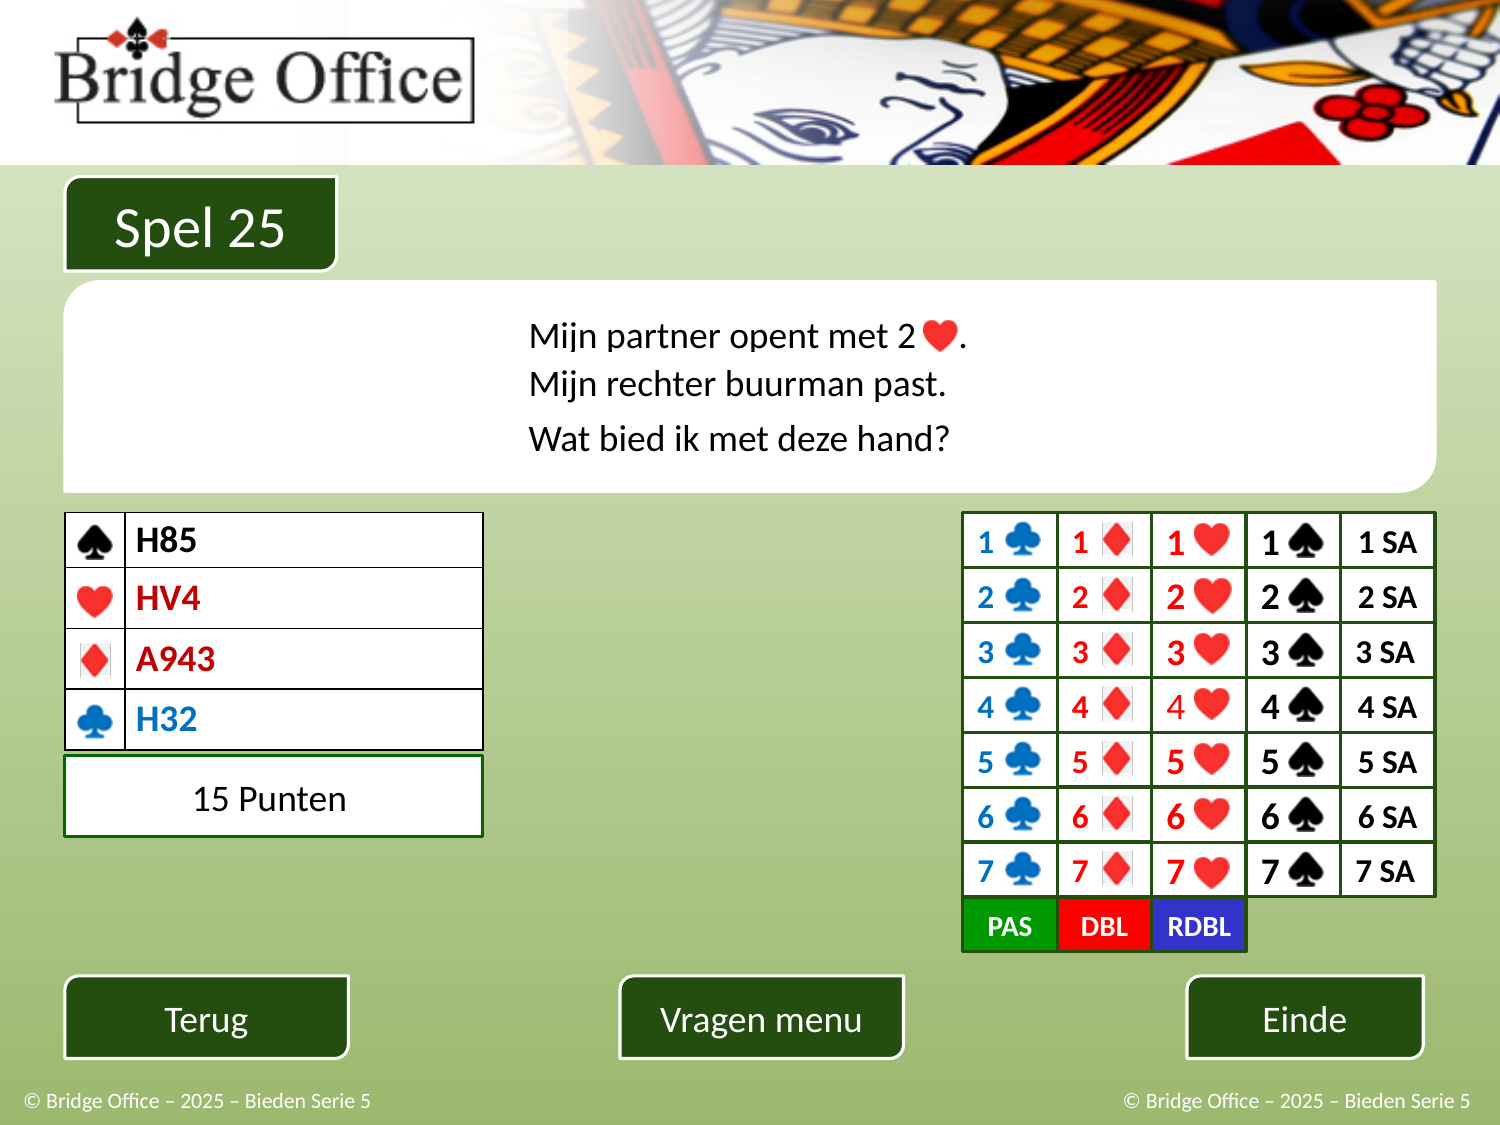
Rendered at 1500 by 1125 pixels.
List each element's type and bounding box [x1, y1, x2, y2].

table_cell [66, 568, 124, 628]
picture [1193, 743, 1230, 776]
picture [1004, 521, 1041, 558]
text_box [63, 754, 484, 838]
picture [1288, 741, 1324, 778]
table_cell [66, 629, 124, 688]
picture [1288, 576, 1324, 613]
picture [77, 703, 114, 740]
text_box [618, 974, 906, 1061]
table_header [126, 513, 482, 567]
picture [1193, 798, 1230, 830]
table_header [66, 513, 124, 567]
picture [1004, 576, 1041, 613]
picture [1288, 631, 1324, 668]
text_box [63, 974, 350, 1061]
picture [1099, 741, 1135, 778]
picture [77, 524, 114, 561]
text_box [8, 1079, 393, 1121]
picture [1099, 686, 1135, 723]
picture [1193, 578, 1232, 614]
picture [77, 585, 114, 618]
table_cell [66, 690, 124, 749]
text_box [63, 280, 1437, 493]
picture [1099, 631, 1135, 668]
table_cell [126, 568, 482, 628]
picture [1099, 577, 1135, 613]
picture [922, 319, 959, 352]
picture [1288, 521, 1325, 558]
text_box [63, 174, 339, 273]
picture [1004, 796, 1041, 833]
picture [1194, 633, 1230, 666]
picture [1004, 741, 1041, 778]
table_cell [126, 629, 482, 688]
picture [1288, 851, 1324, 887]
picture [1193, 688, 1230, 721]
picture [1004, 851, 1041, 887]
picture [77, 643, 114, 679]
picture [1193, 857, 1230, 890]
picture [1288, 686, 1324, 723]
picture [1099, 522, 1135, 558]
picture [1004, 631, 1041, 668]
picture [1099, 851, 1135, 887]
picture [0, 0, 1500, 166]
picture [1288, 796, 1324, 833]
picture [1099, 796, 1135, 833]
picture [1004, 686, 1041, 723]
text_box [1185, 974, 1425, 1061]
table_cell [126, 690, 482, 749]
text_box [961, 511, 1437, 953]
text_box [1107, 1079, 1500, 1121]
picture [1193, 523, 1230, 556]
